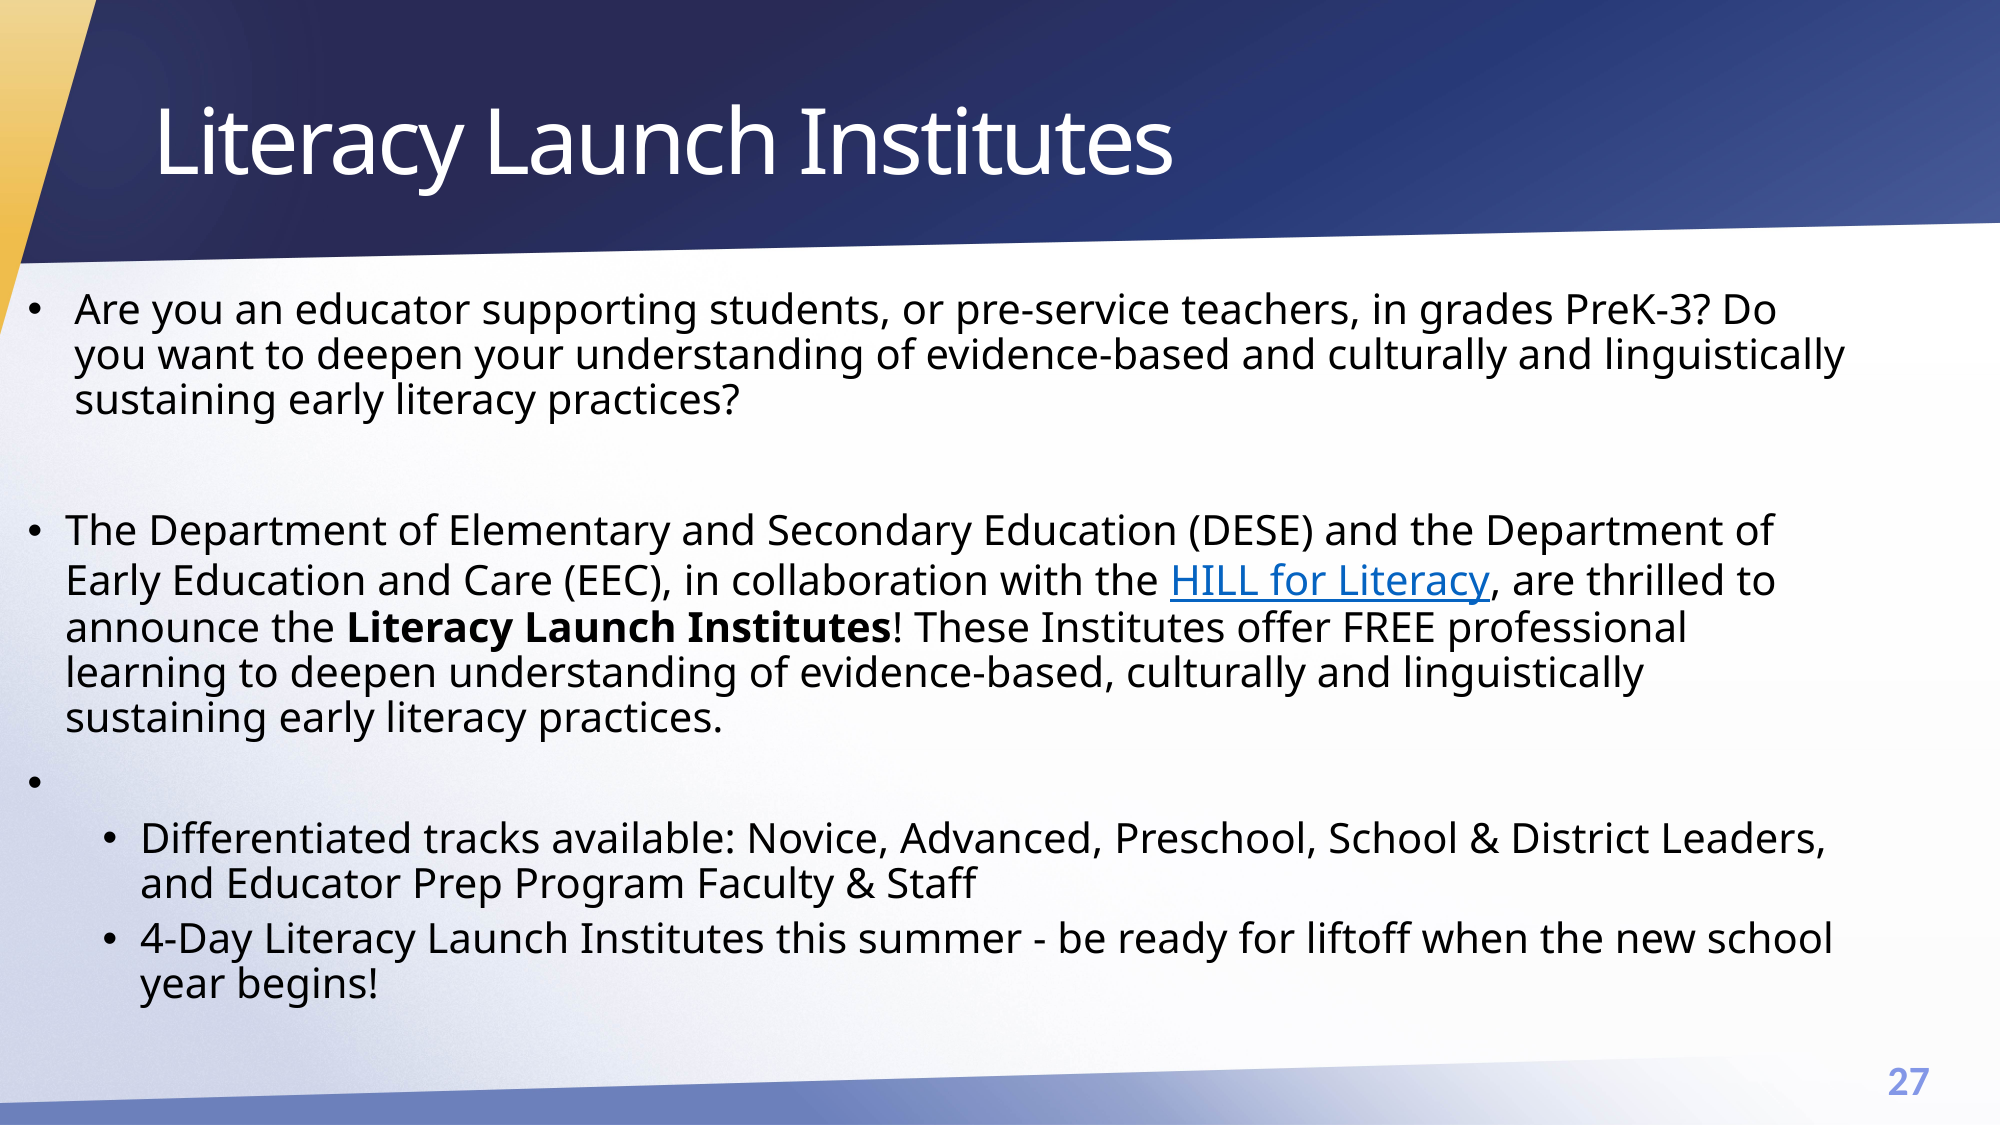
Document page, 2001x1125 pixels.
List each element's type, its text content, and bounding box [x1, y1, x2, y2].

picture [0, 0, 2000, 1125]
title Literacy Launch Institutes [137, 59, 1863, 231]
list Are you an educator supporting students, or pre-service teachers, in grades PreK-3? Do you want to deepen your understanding of evidence-based and culturally and linguistically sustaining early literacy practices? The Department of Elementary and Secondary Education (DESE) and the Department of Early Education and Care (EEC), in collaboration with the HILL for Literacy, are thrilled to announce the Literacy Launch Institutes! These Institutes offer FREE professional learning to deepen understanding of evidence-based, culturally and linguistically sustaining early literacy practices. Differentiated tracks available: Novice, Advanced, Preschool, School & District Leaders, and Educator Prep Program Faculty & Staff 4-Day Literacy Launch Institutes this summer - be ready for liftoff when the new school year begins! [12, 280, 1863, 1079]
